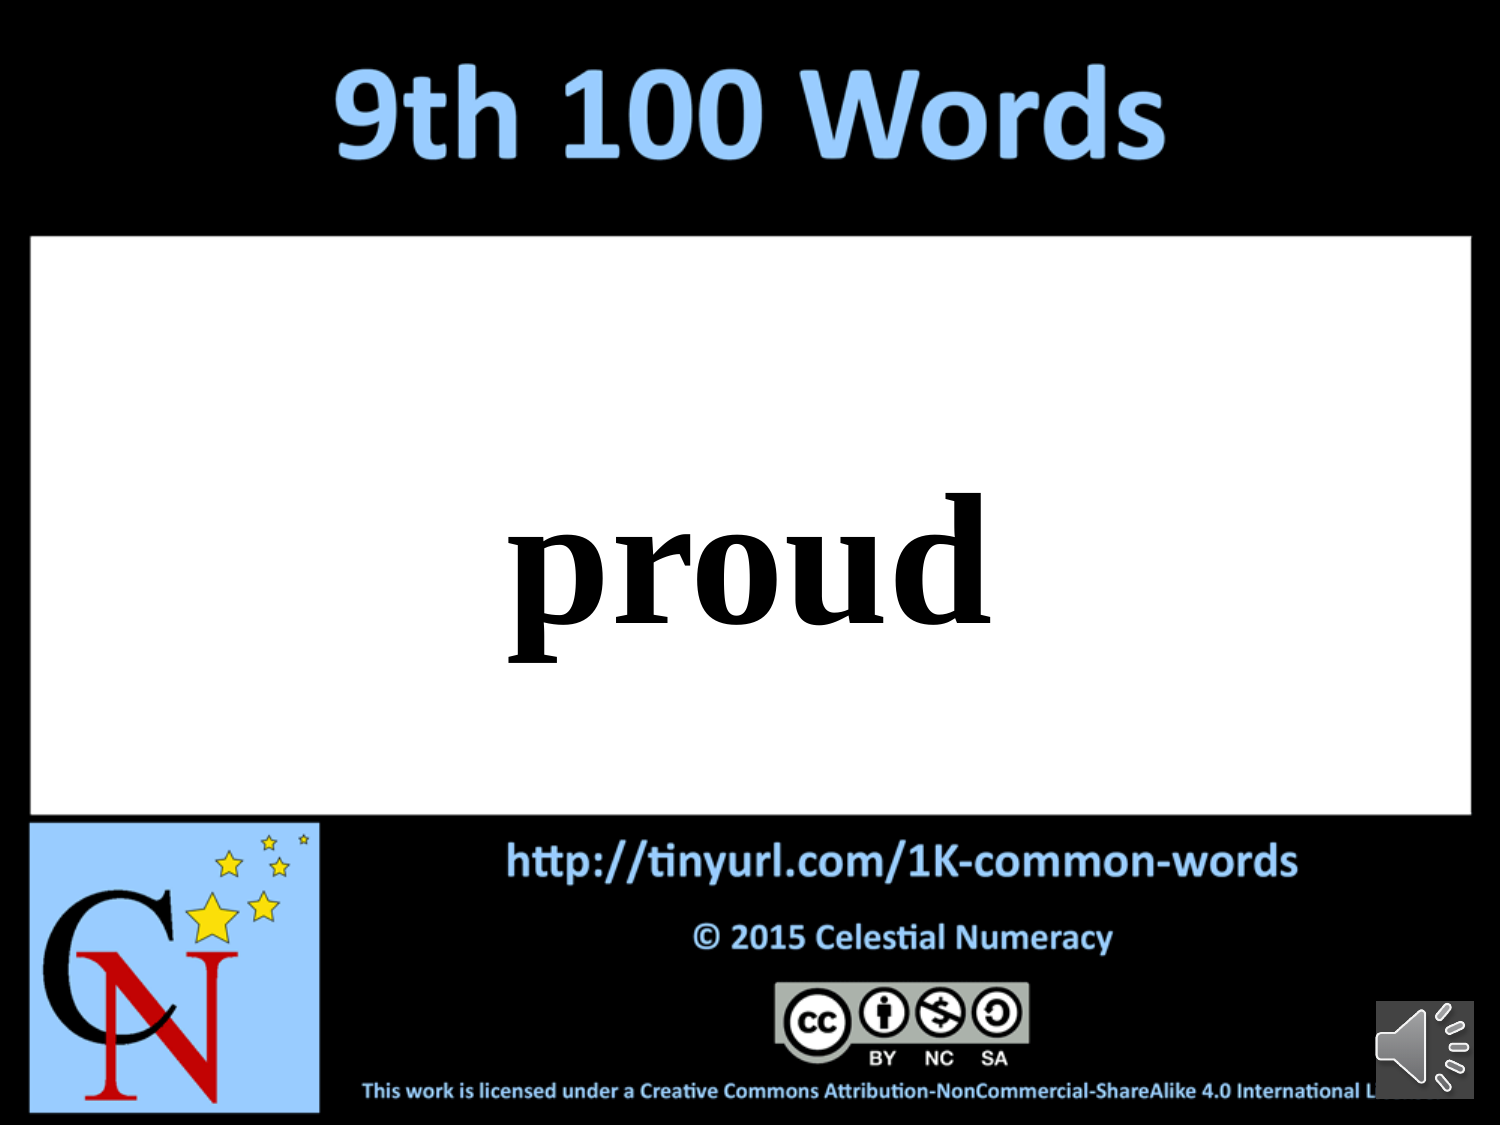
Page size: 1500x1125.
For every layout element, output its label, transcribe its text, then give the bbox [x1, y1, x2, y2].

picture [0, 0, 1500, 1125]
title proud [103, 453, 1397, 672]
